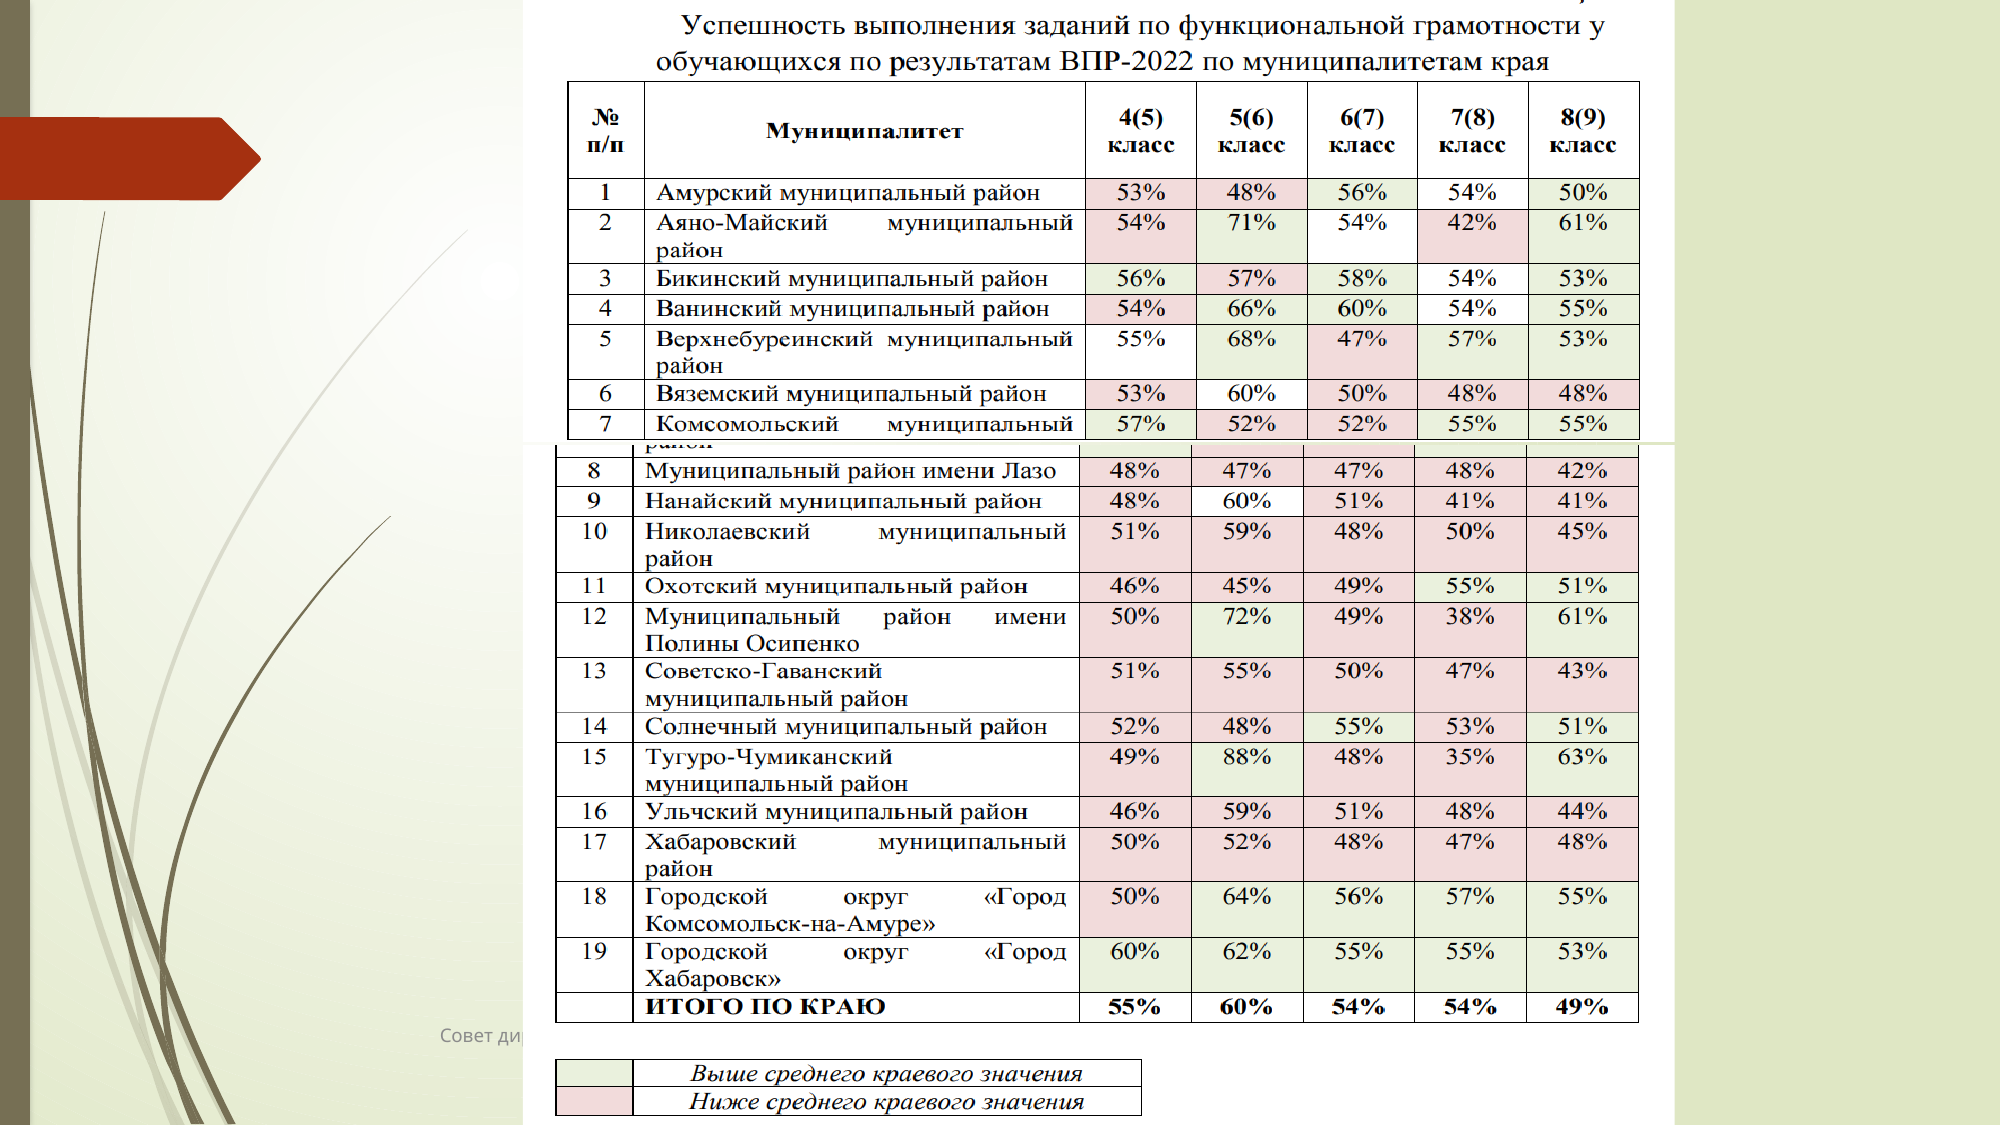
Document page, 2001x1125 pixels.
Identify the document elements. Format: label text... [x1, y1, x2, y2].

picture [522, 0, 1675, 442]
picture [522, 445, 1675, 1125]
footer Совет директоров [424, 1006, 517, 1067]
